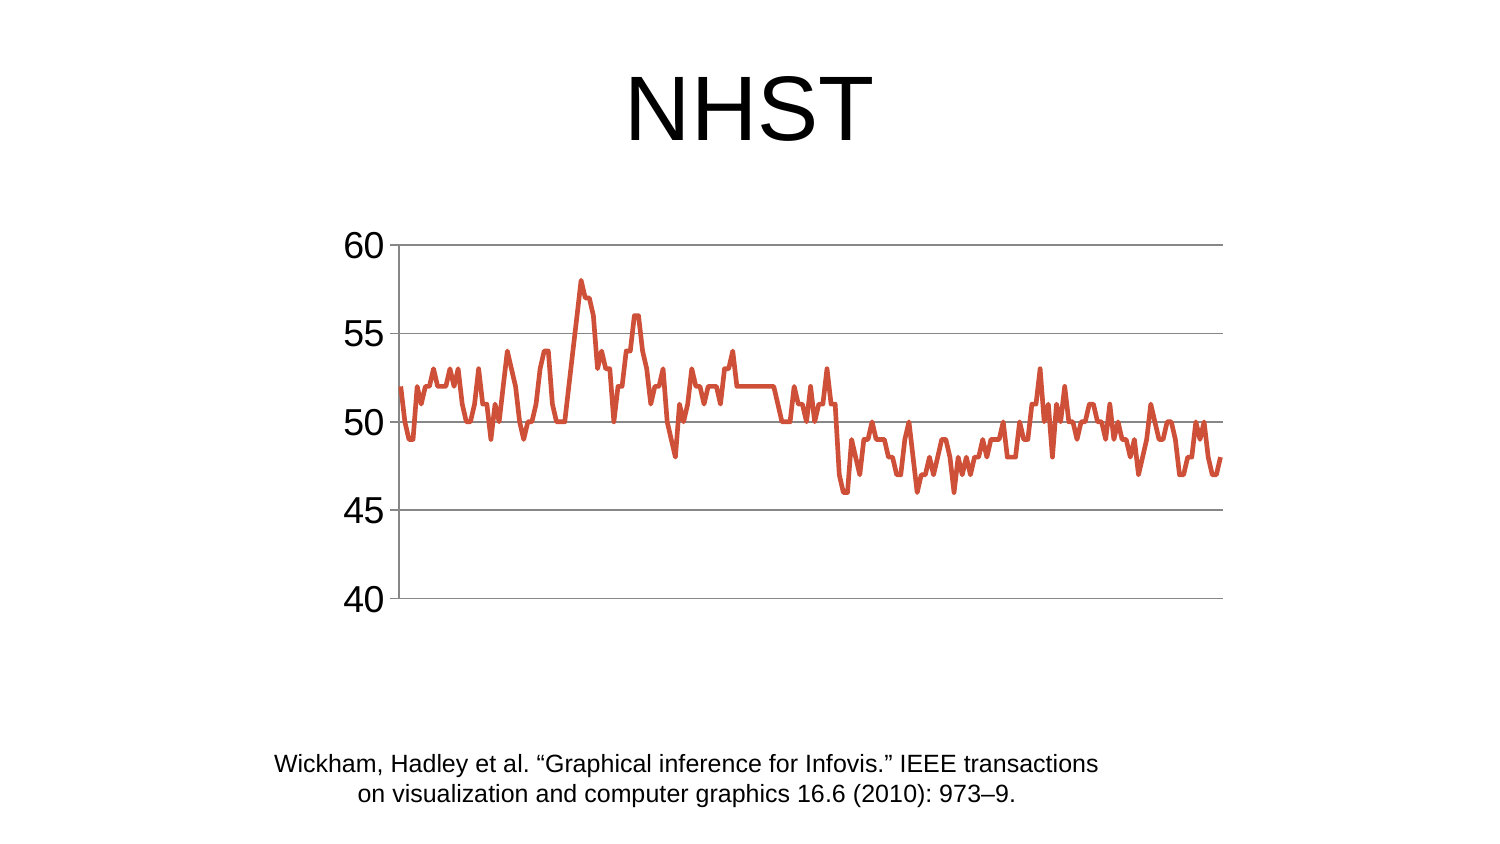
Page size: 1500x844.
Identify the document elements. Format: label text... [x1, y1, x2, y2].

chart [324, 215, 1242, 629]
title NHST [75, 33, 1425, 175]
text_box Wickham, Hadley et al. “Graphical inference for Infovis.” IEEE transactions on visualization and computer graphics 16.6 (2010): 973–9. [249, 740, 1125, 816]
